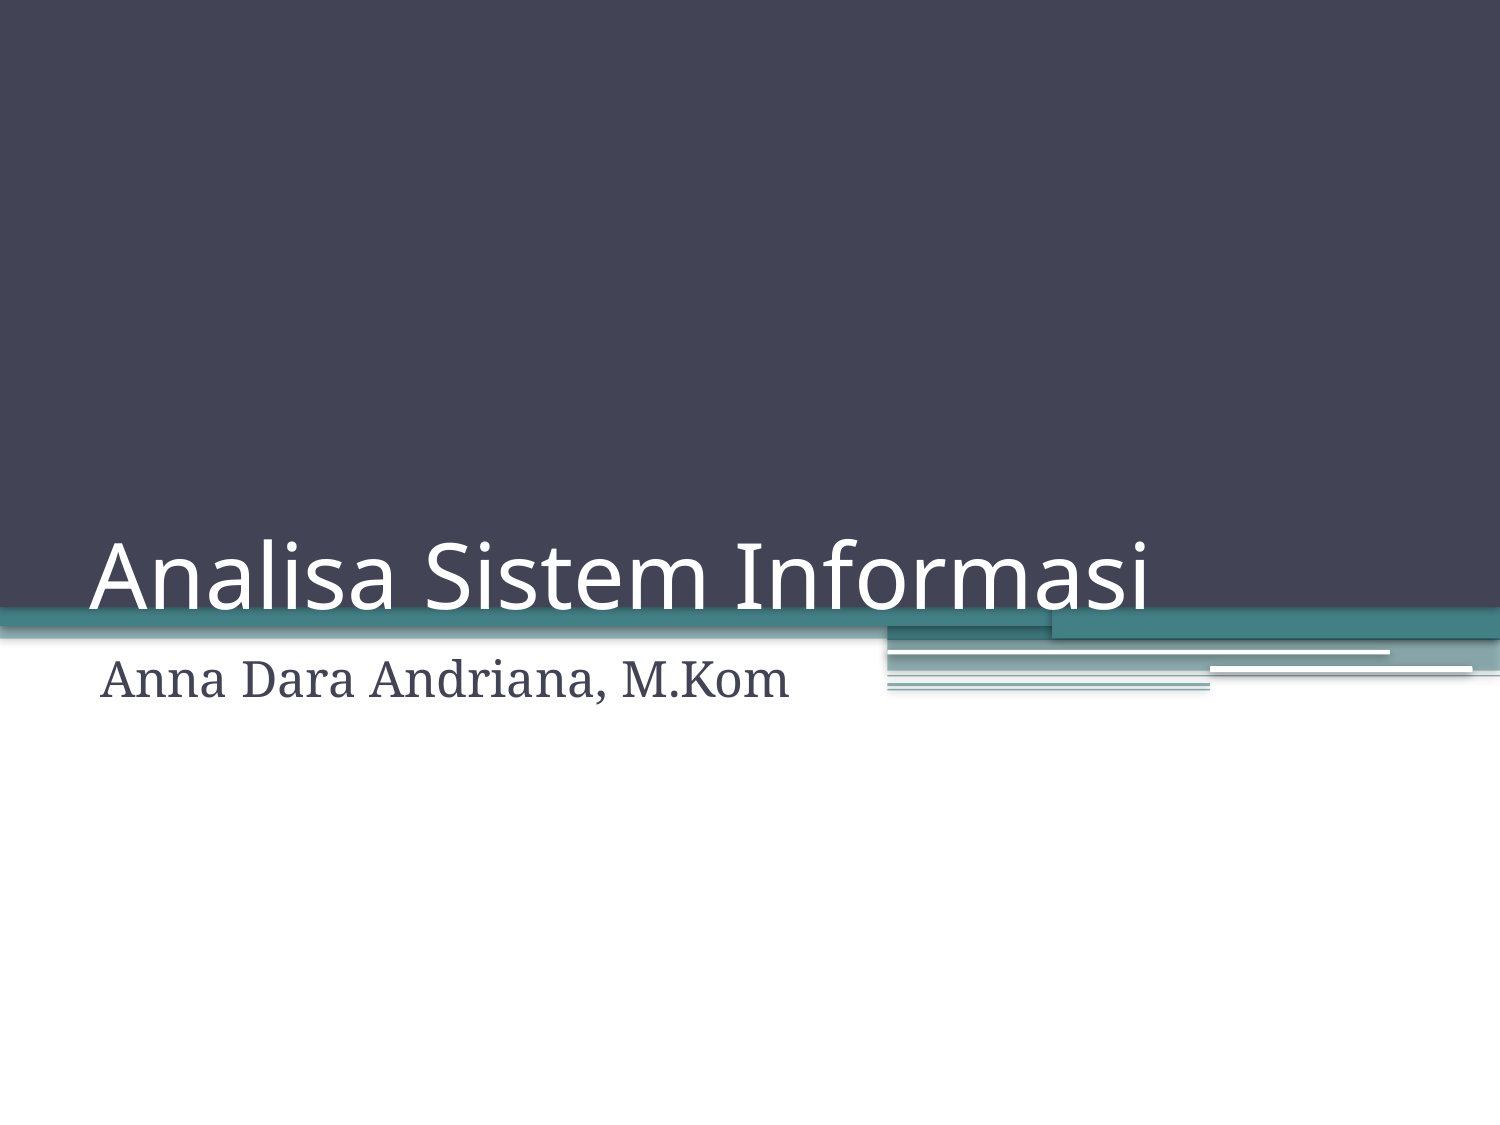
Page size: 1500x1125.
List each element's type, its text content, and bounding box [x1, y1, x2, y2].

title Analisa Sistem Informasi [75, 394, 1463, 636]
subtitle Anna Dara Andriana, M.Kom [75, 639, 888, 928]
